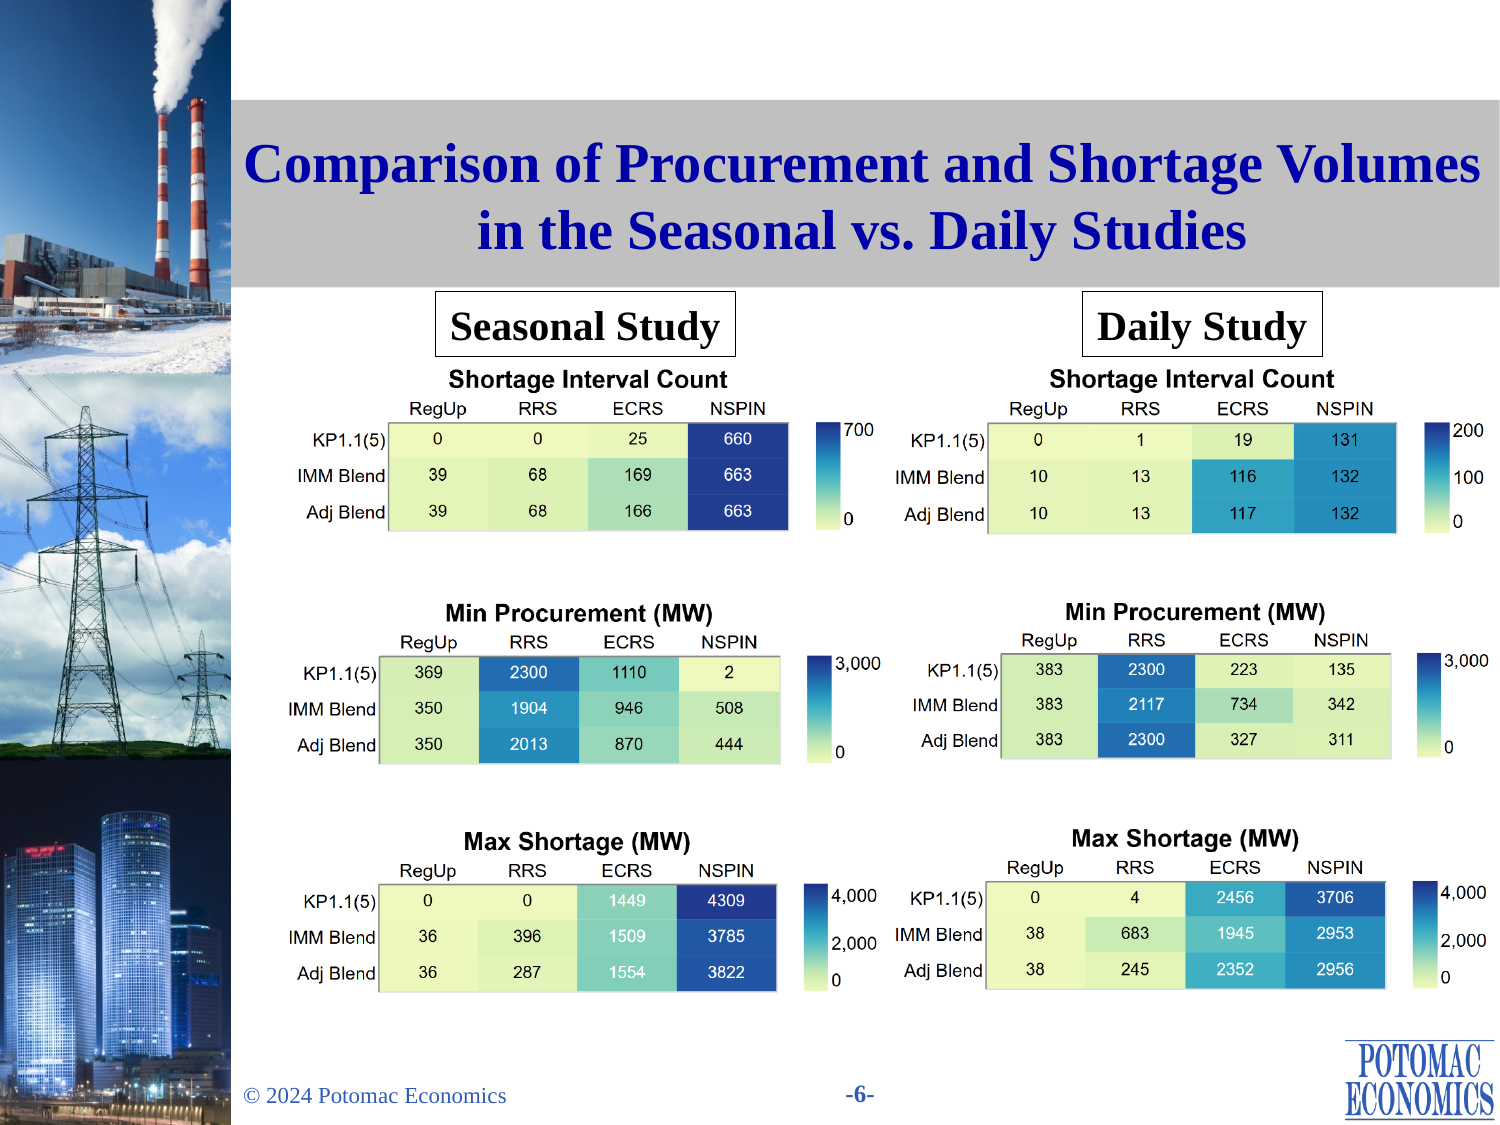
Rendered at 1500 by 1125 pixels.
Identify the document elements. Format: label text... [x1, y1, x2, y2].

picture [294, 361, 882, 540]
picture [284, 820, 1494, 1000]
picture [0, 0, 231, 1125]
text_box Seasonal Study [435, 291, 736, 357]
text_box Daily Study [1082, 291, 1323, 357]
picture [904, 594, 1500, 774]
picture [1344, 1039, 1496, 1122]
text_box Comparison of Procurement and Shortage Volumes in the Seasonal vs. Daily Studies [224, 99, 1500, 288]
picture [888, 361, 1489, 540]
picture [281, 594, 890, 774]
